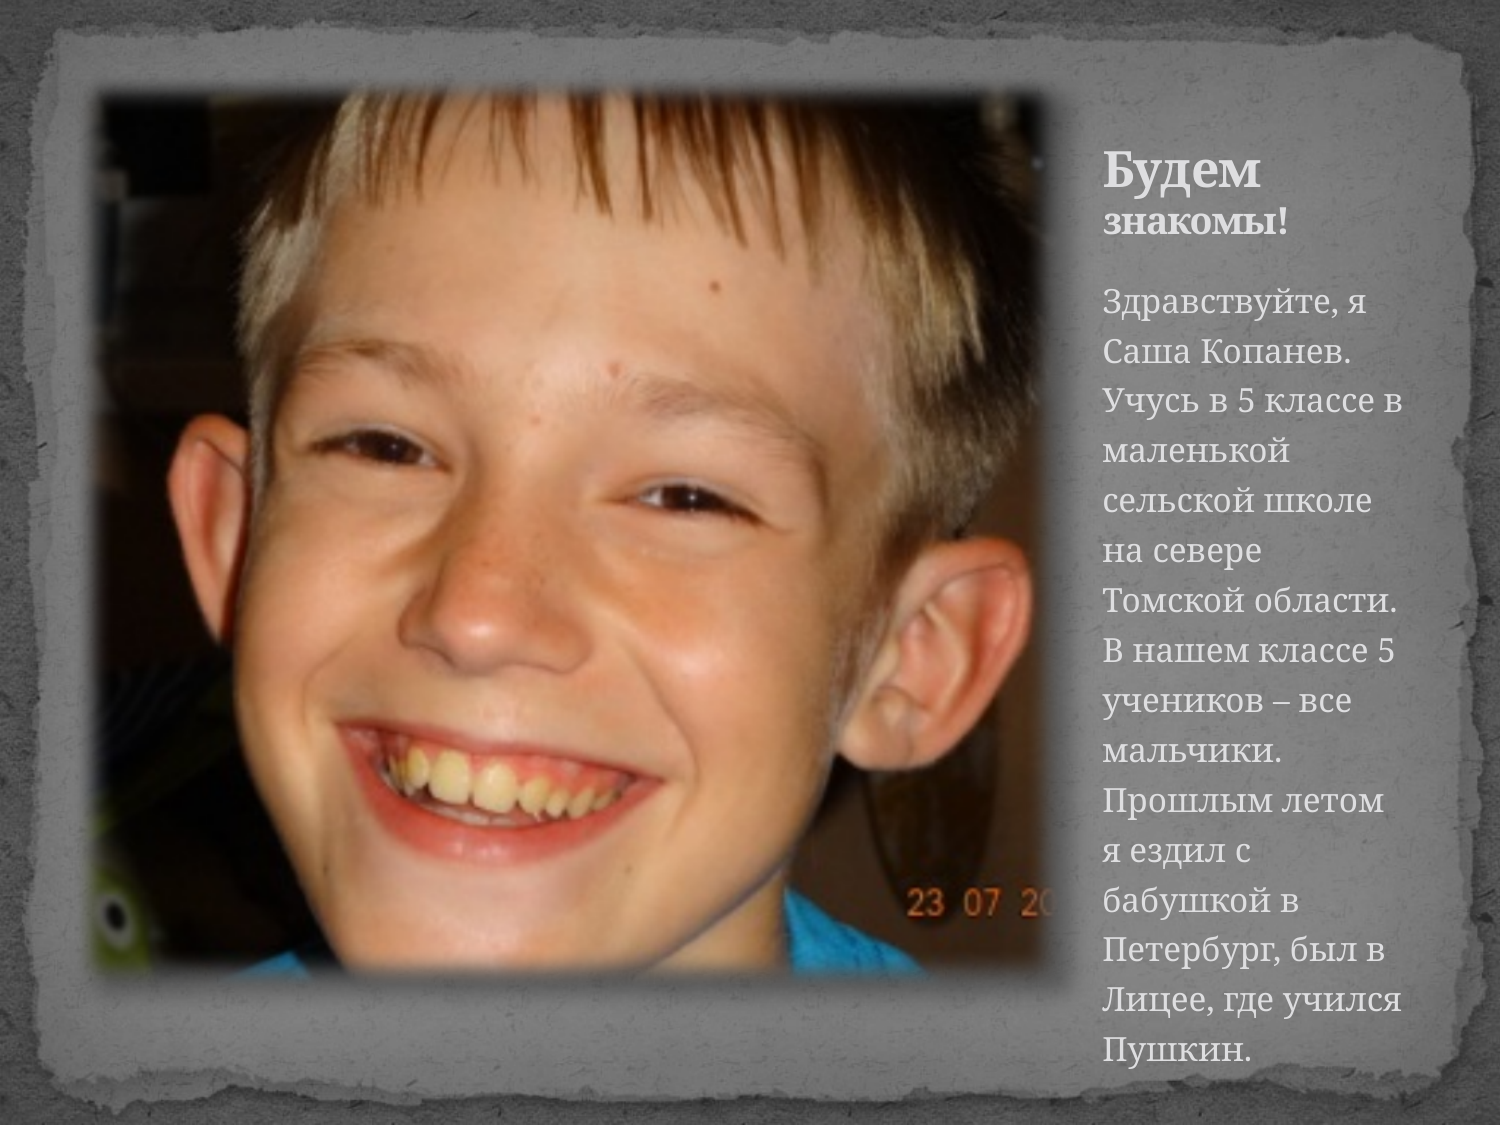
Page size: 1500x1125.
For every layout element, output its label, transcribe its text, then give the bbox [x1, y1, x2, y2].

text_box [1072, 537, 1237, 589]
list Здравствуйте, я Саша Копанев. Учусь в 5 классе в маленькой сельской школе на севере Томской области. В нашем классе 5 учеников – все мальчики. Прошлым летом я ездил с бабушкой в Петербург, был в Лицее, где учился Пушкин. [1087, 262, 1425, 988]
title Будем знакомы! [1087, 74, 1425, 250]
picture [75, 75, 1061, 986]
